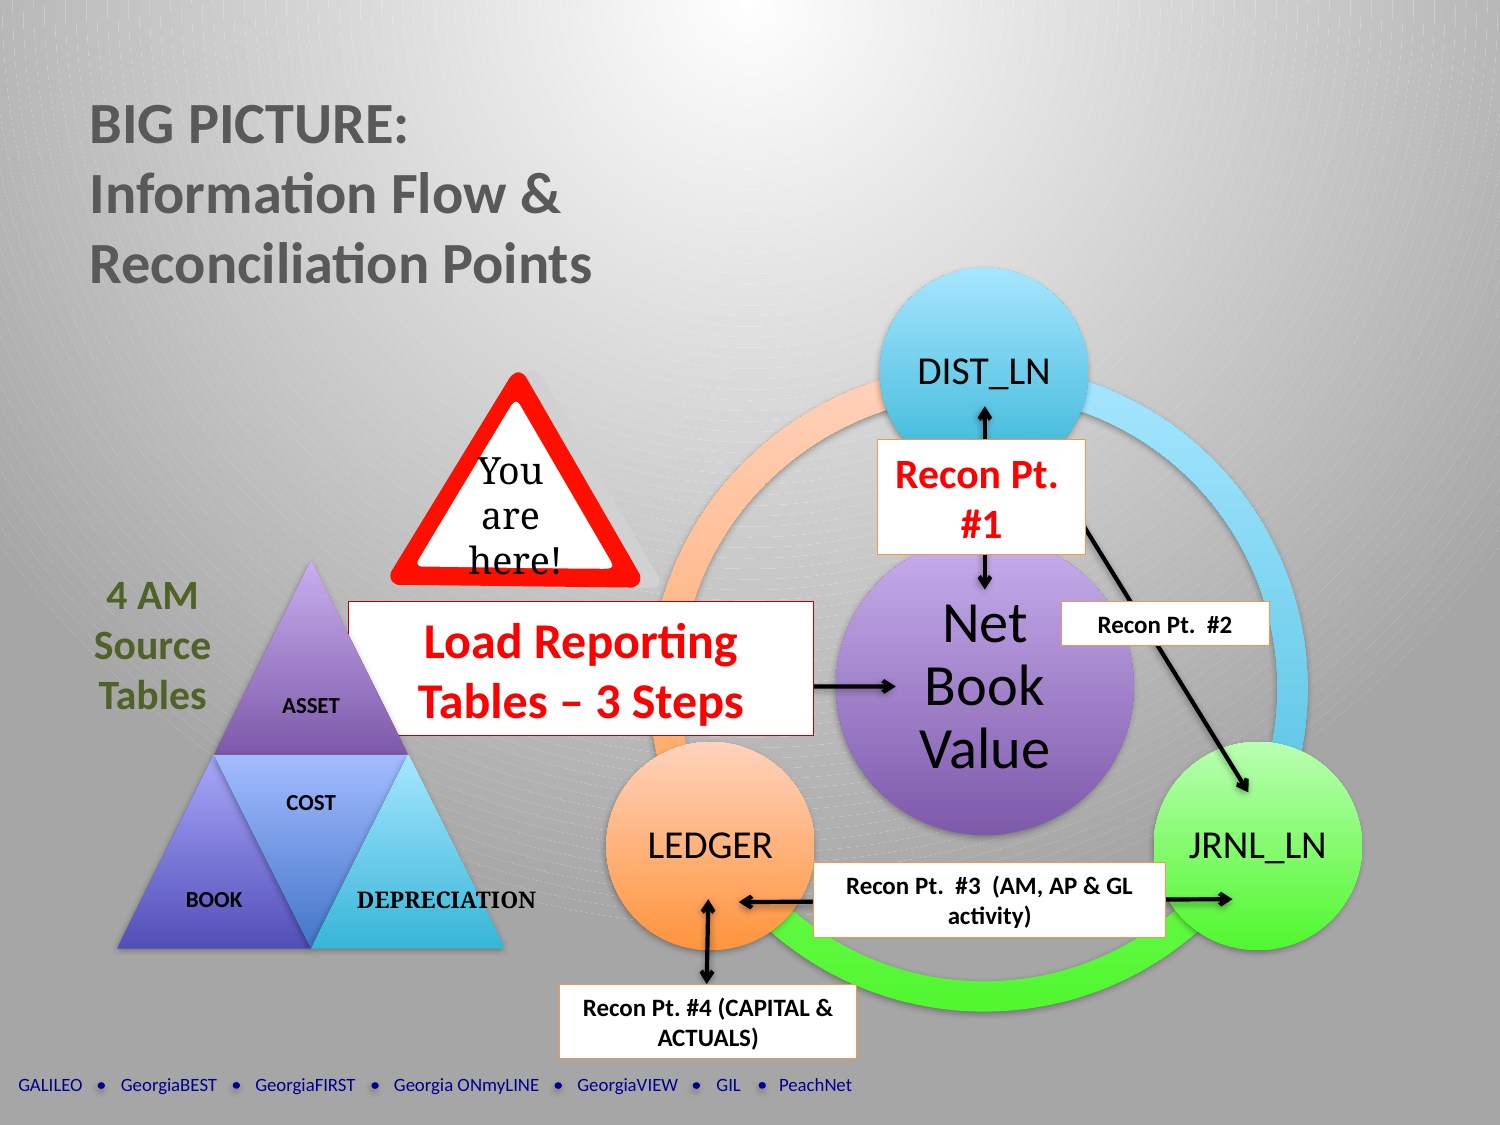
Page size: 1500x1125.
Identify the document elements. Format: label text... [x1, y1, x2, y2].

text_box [33, 560, 590, 949]
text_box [524, 267, 1444, 1054]
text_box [962, 506, 1316, 726]
picture [388, 370, 662, 590]
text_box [738, 898, 1233, 903]
text_box BIG PICTURE: Information Flow & Reconciliation Points [75, 77, 650, 303]
